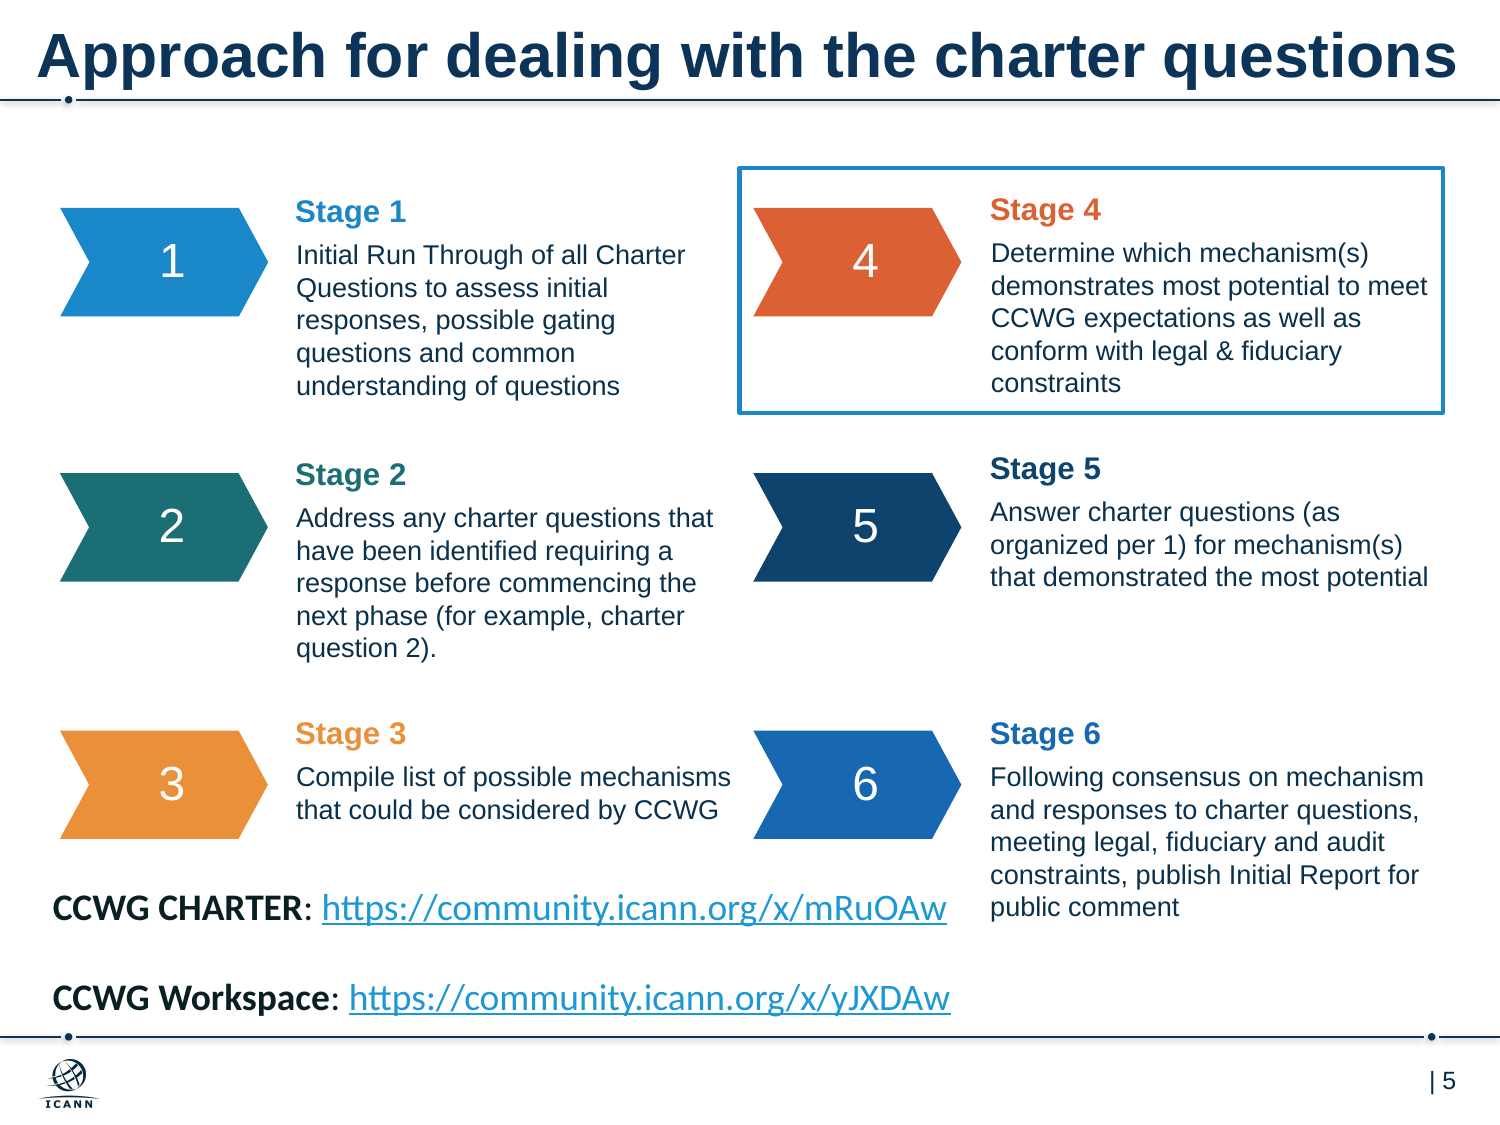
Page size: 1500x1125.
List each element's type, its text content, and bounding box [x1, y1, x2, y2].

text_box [59, 709, 740, 840]
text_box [753, 709, 1451, 932]
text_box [59, 187, 740, 410]
text_box CCWG CHARTER: https://community.icann.org/x/mRuOAw CCWG Workspace: https://community.icann.org/x/yJXDAw [38, 875, 993, 1026]
text_box [739, 167, 1443, 413]
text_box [753, 185, 1451, 408]
title Approach for dealing with the charter questions [36, 7, 1475, 82]
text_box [59, 450, 740, 673]
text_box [753, 444, 1451, 601]
picture [38, 1059, 100, 1108]
